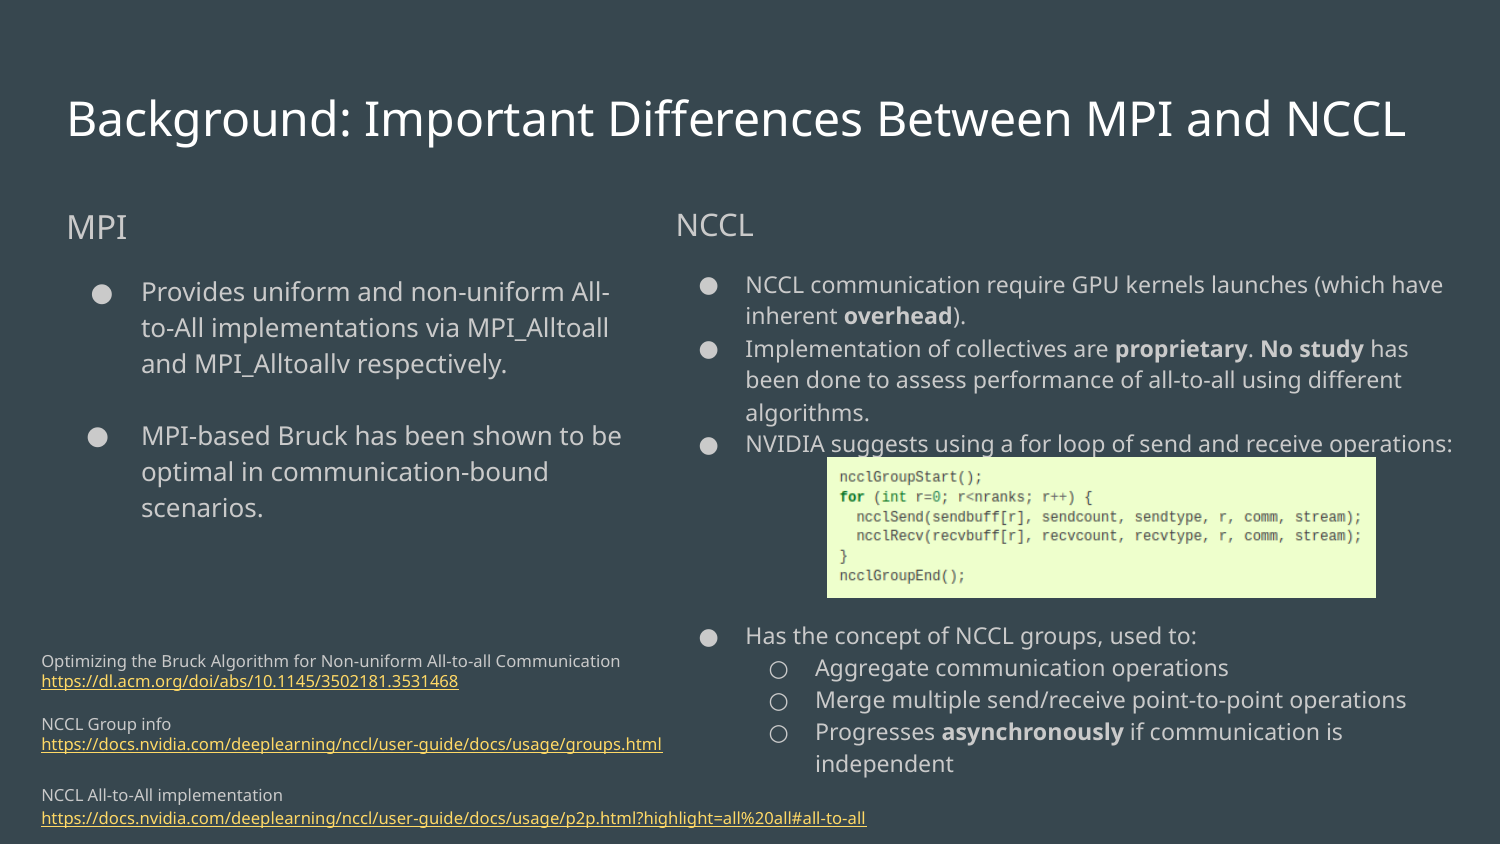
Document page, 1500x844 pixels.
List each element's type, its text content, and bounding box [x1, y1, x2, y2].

list NCCL NCCL communication require GPU kernels launches (which have inherent overhead). Implementation of collectives are proprietary. No study has been done to assess performance of all-to-all using different algorithms. NVIDIA suggests using a for loop of send and receive operations: Has the concept of NCCL groups, used to: Aggregate communication operations Merge multiple send/receive point-to-point operations Progresses asynchronously if communication is independent [660, 185, 1479, 819]
list Optimizing the Bruck Algorithm for Non-uniform All-to-all Communication https://dl.acm.org/doi/abs/10.1145/3502181.3531468 NCCL Group info https://docs.nvidia.com/deeplearning/nccl/user-guide/docs/usage/groups.html NCCL All-to-All implementation https://docs.nvidia.com/deeplearning/nccl/user-guide/docs/usage/p2p.html?highlight=all%20all#all-to-all [26, 635, 1424, 823]
title Background: Important Differences Between MPI and NCCL [51, 72, 1449, 167]
list MPI Provides uniform and non-uniform All-to-All implementations via MPI_Alltoall and MPI_Alltoallv respectively. MPI-based Bruck has been shown to be optimal in communication-bound scenarios. [51, 185, 656, 635]
picture [826, 456, 1376, 598]
